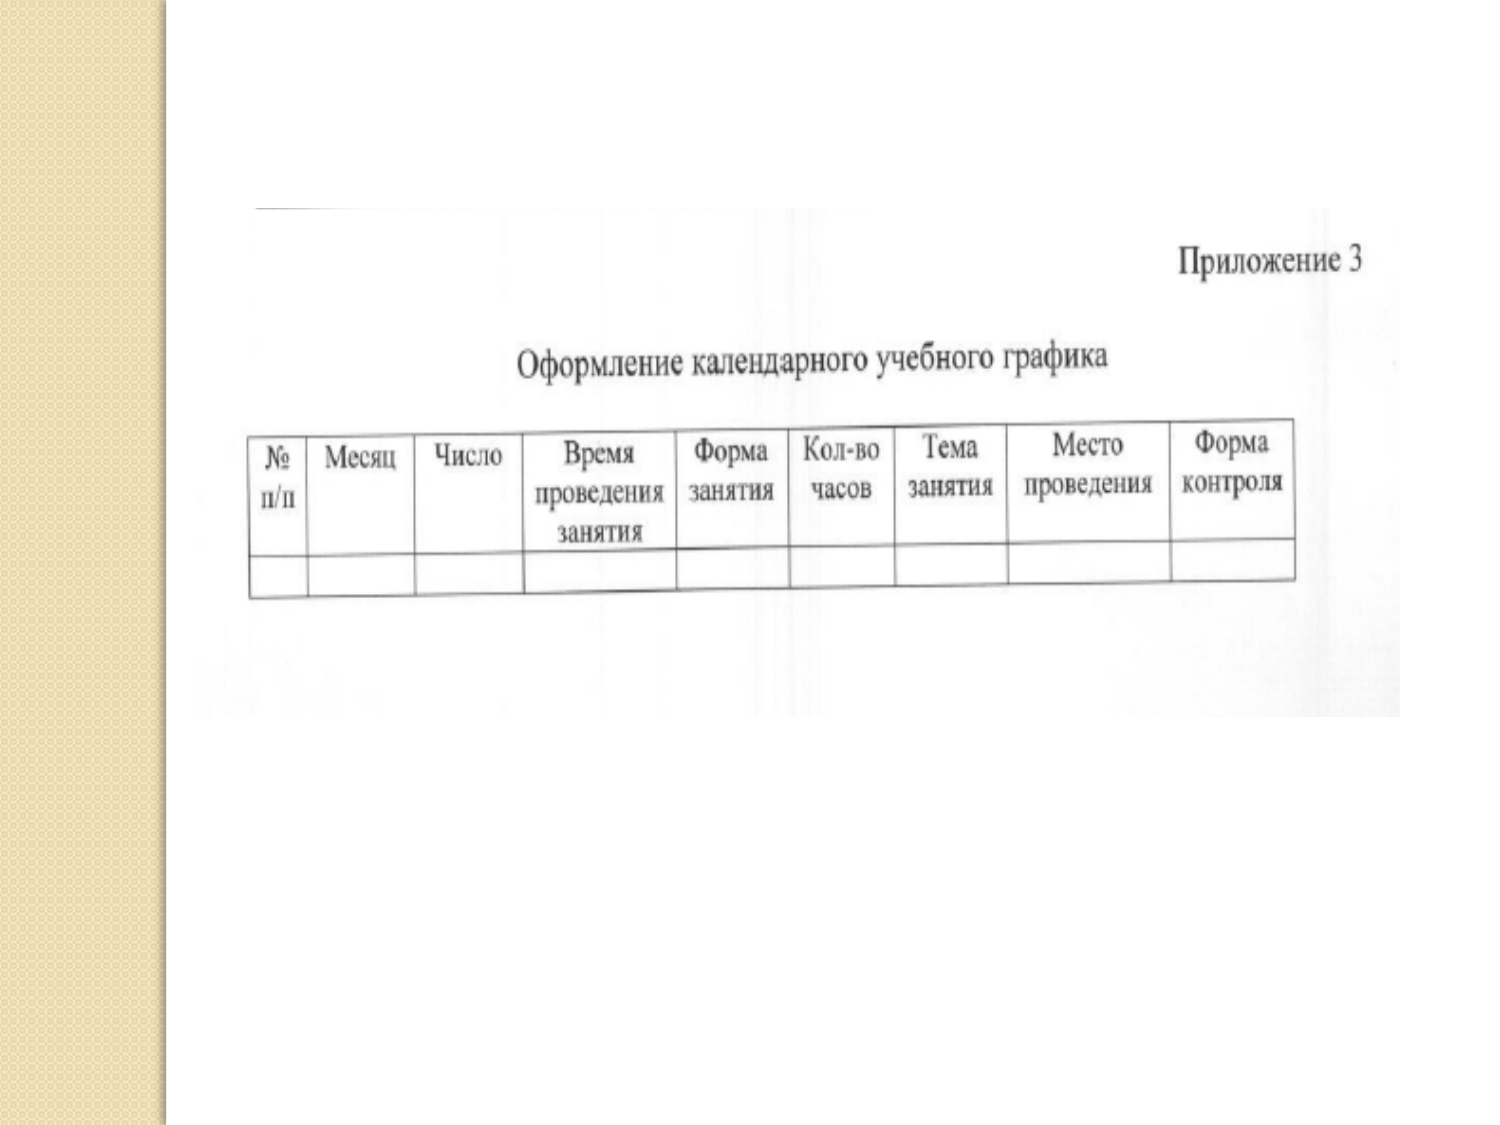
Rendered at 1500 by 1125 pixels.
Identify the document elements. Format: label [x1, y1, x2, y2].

picture [194, 207, 1400, 717]
